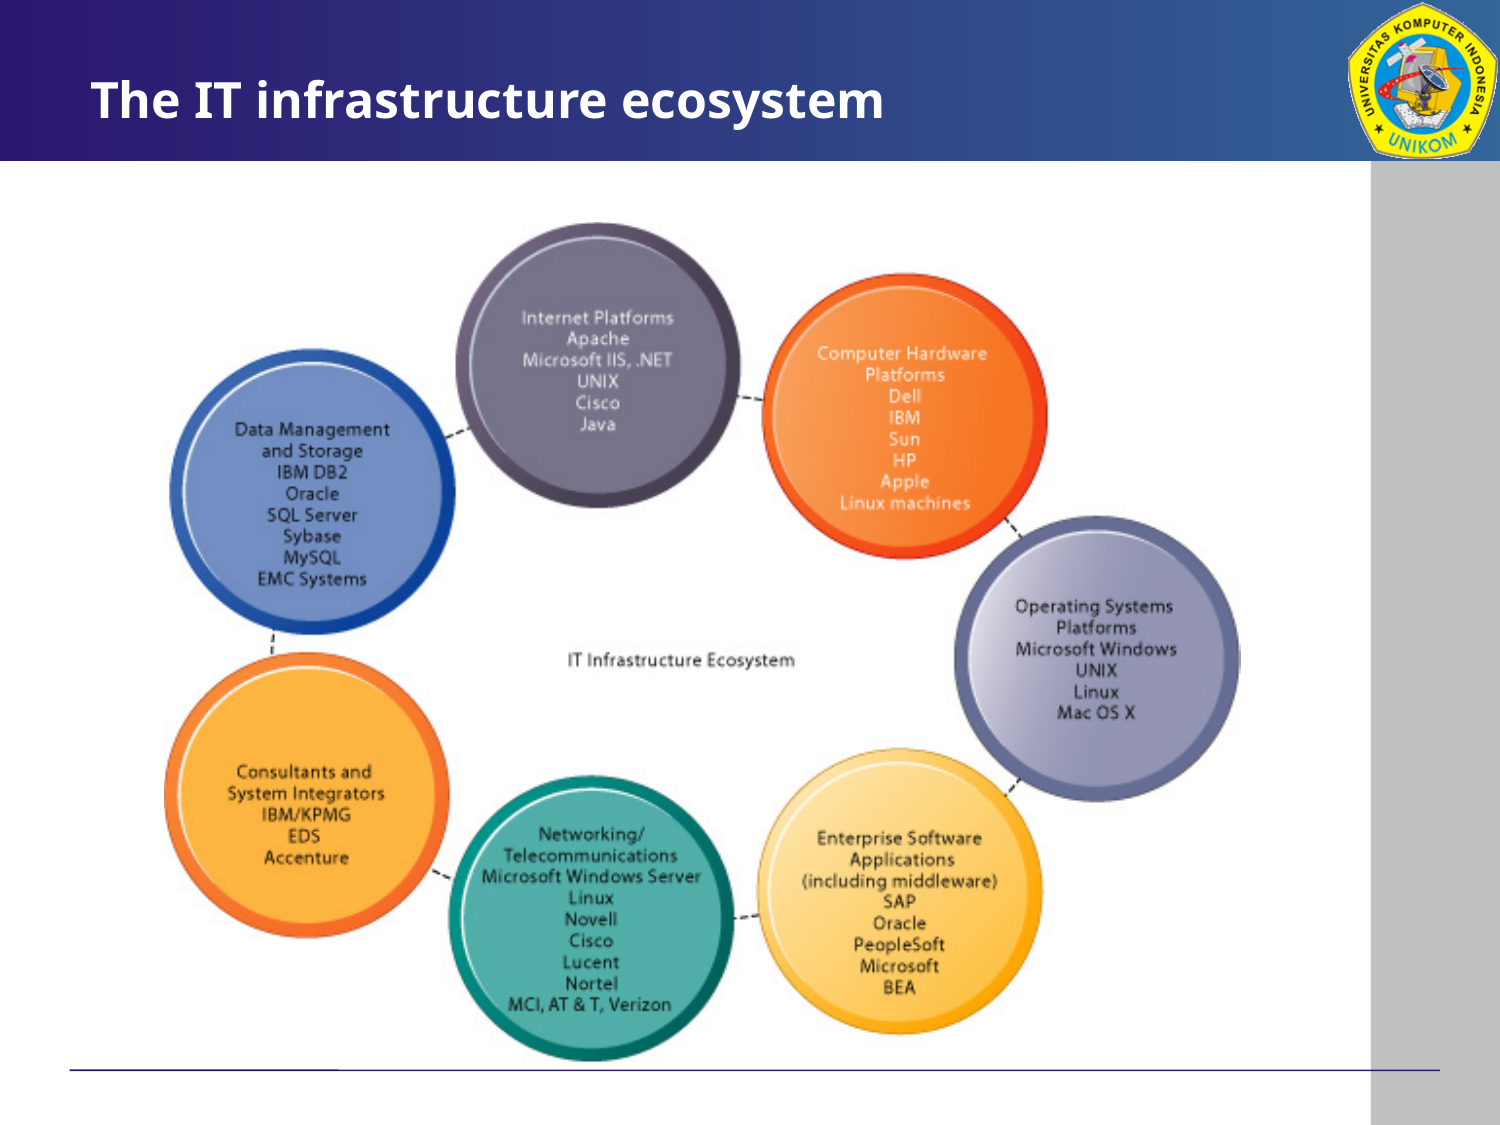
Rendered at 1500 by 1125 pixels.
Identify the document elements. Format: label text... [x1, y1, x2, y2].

picture [163, 222, 1241, 1064]
title The IT infrastructure ecosystem [74, 52, 1302, 145]
